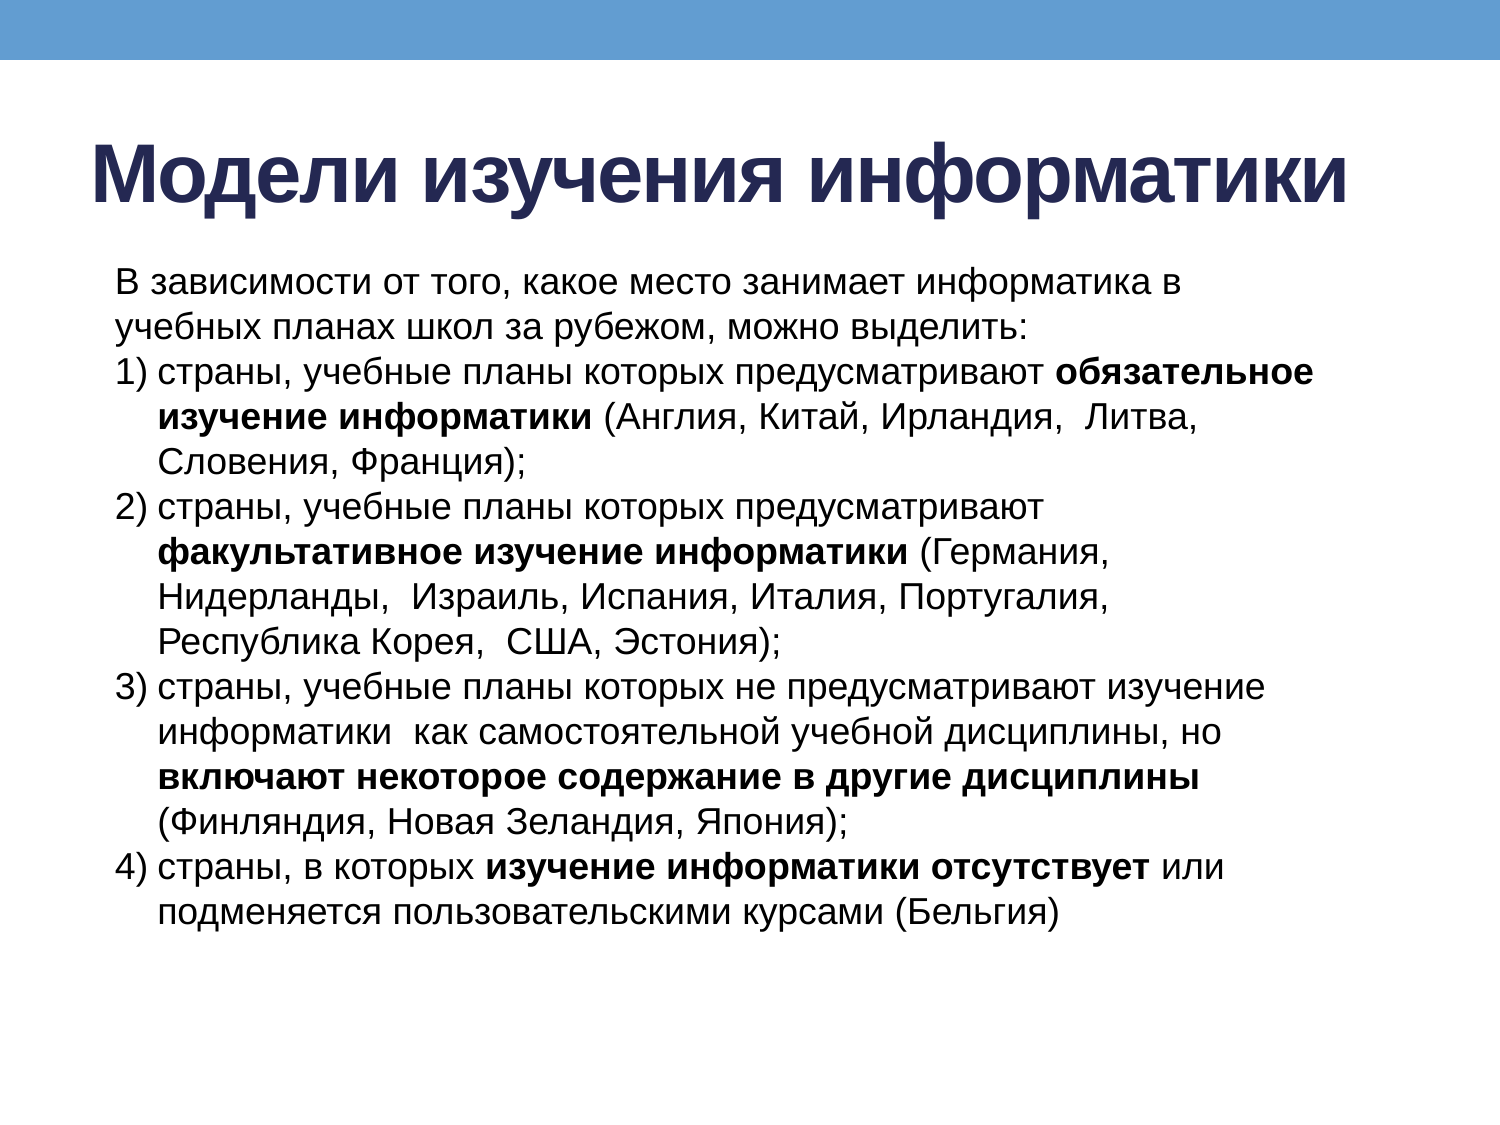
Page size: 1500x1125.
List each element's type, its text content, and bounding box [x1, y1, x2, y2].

title Модели изучения информатики [75, 87, 1425, 250]
text_box В зависимости от того, какое место занимает информатика в учебных планах школ за рубежом, можно выделить: страны, учебные планы которых предусматривают обязательное изучение информатики (Англия, Китай, Ирландия, Литва, Словения, Франция); страны, учебные планы которых предусматривают факультативное изучение информатики (Германия, Нидерланды, Израиль, Испания, Италия, Португалия, Республика Корея, США, Эстония); страны, учебные планы которых не предусматривают изучение информатики как самостоятельной учебной дисциплины, но включают некоторое содержание в другие дисциплины (Финляндия, Новая Зеландия, Япония); страны, в которых изучение информатики отсутствует или подменяется пользовательскими курсами (Бельгия) [100, 250, 1338, 940]
